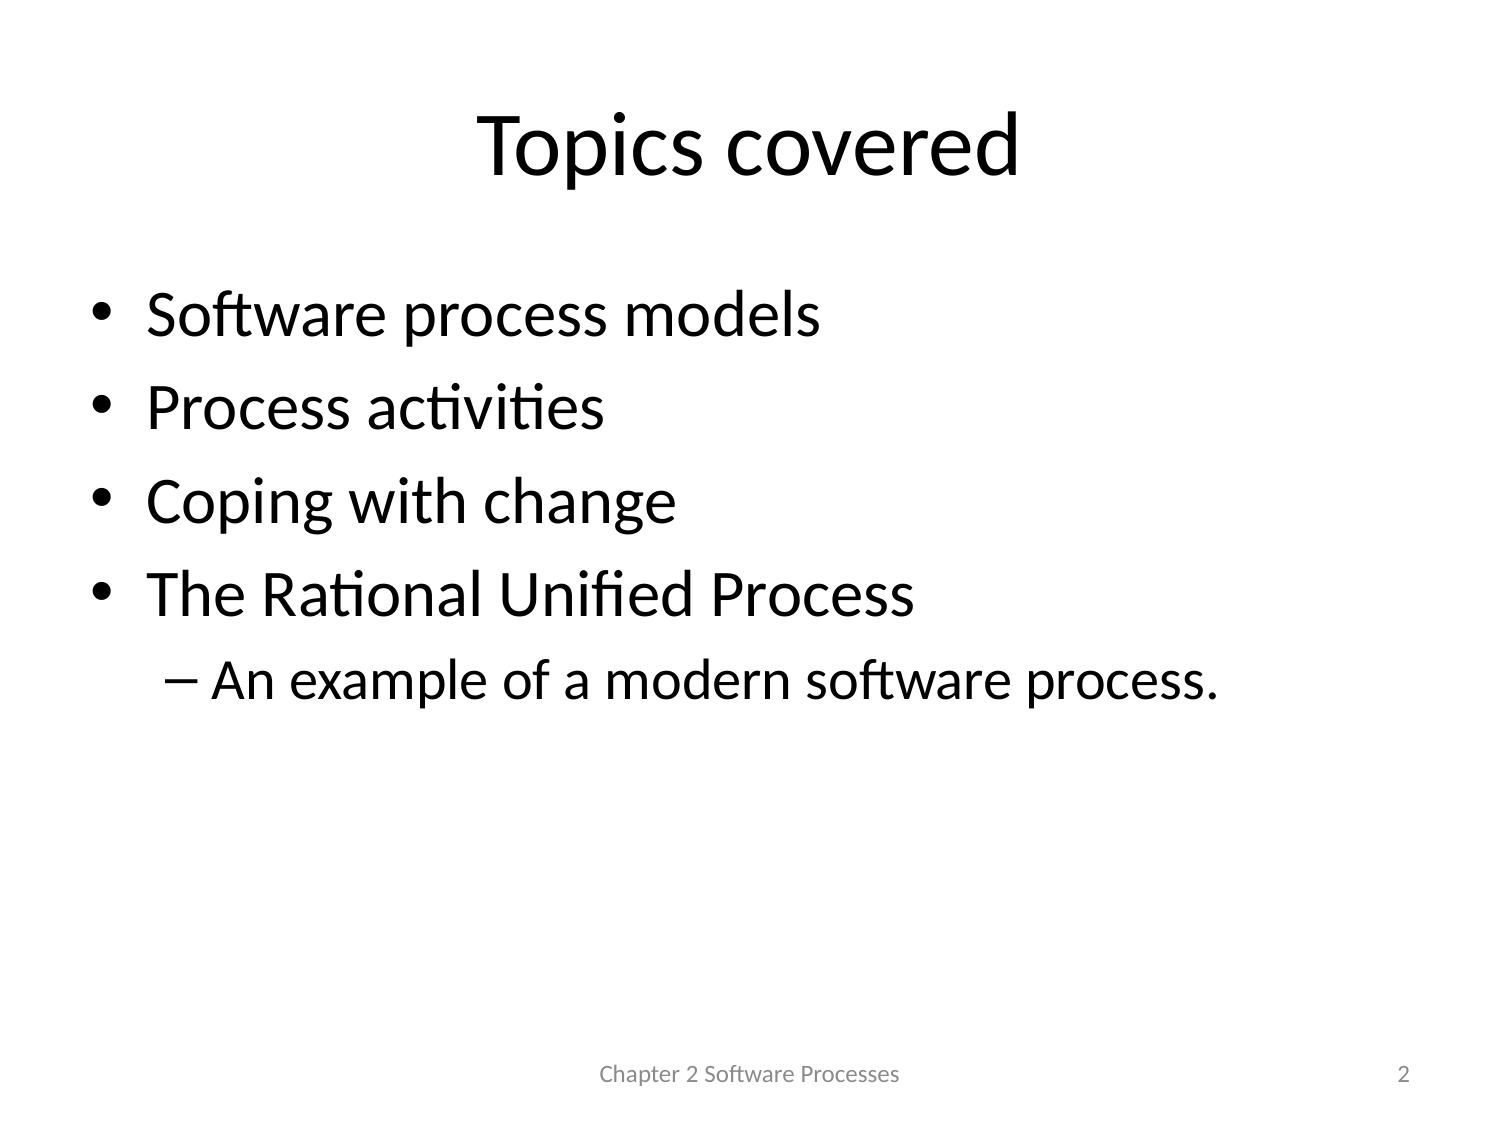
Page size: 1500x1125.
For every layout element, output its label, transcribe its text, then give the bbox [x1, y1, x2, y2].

footer Chapter 2 Software Processes [512, 1042, 988, 1103]
title Topics covered [75, 45, 1425, 233]
list Software process models Process activities Coping with change The Rational Unified Process An example of a modern software process. [75, 262, 1425, 1005]
slide_number 2 [1074, 1042, 1425, 1103]
